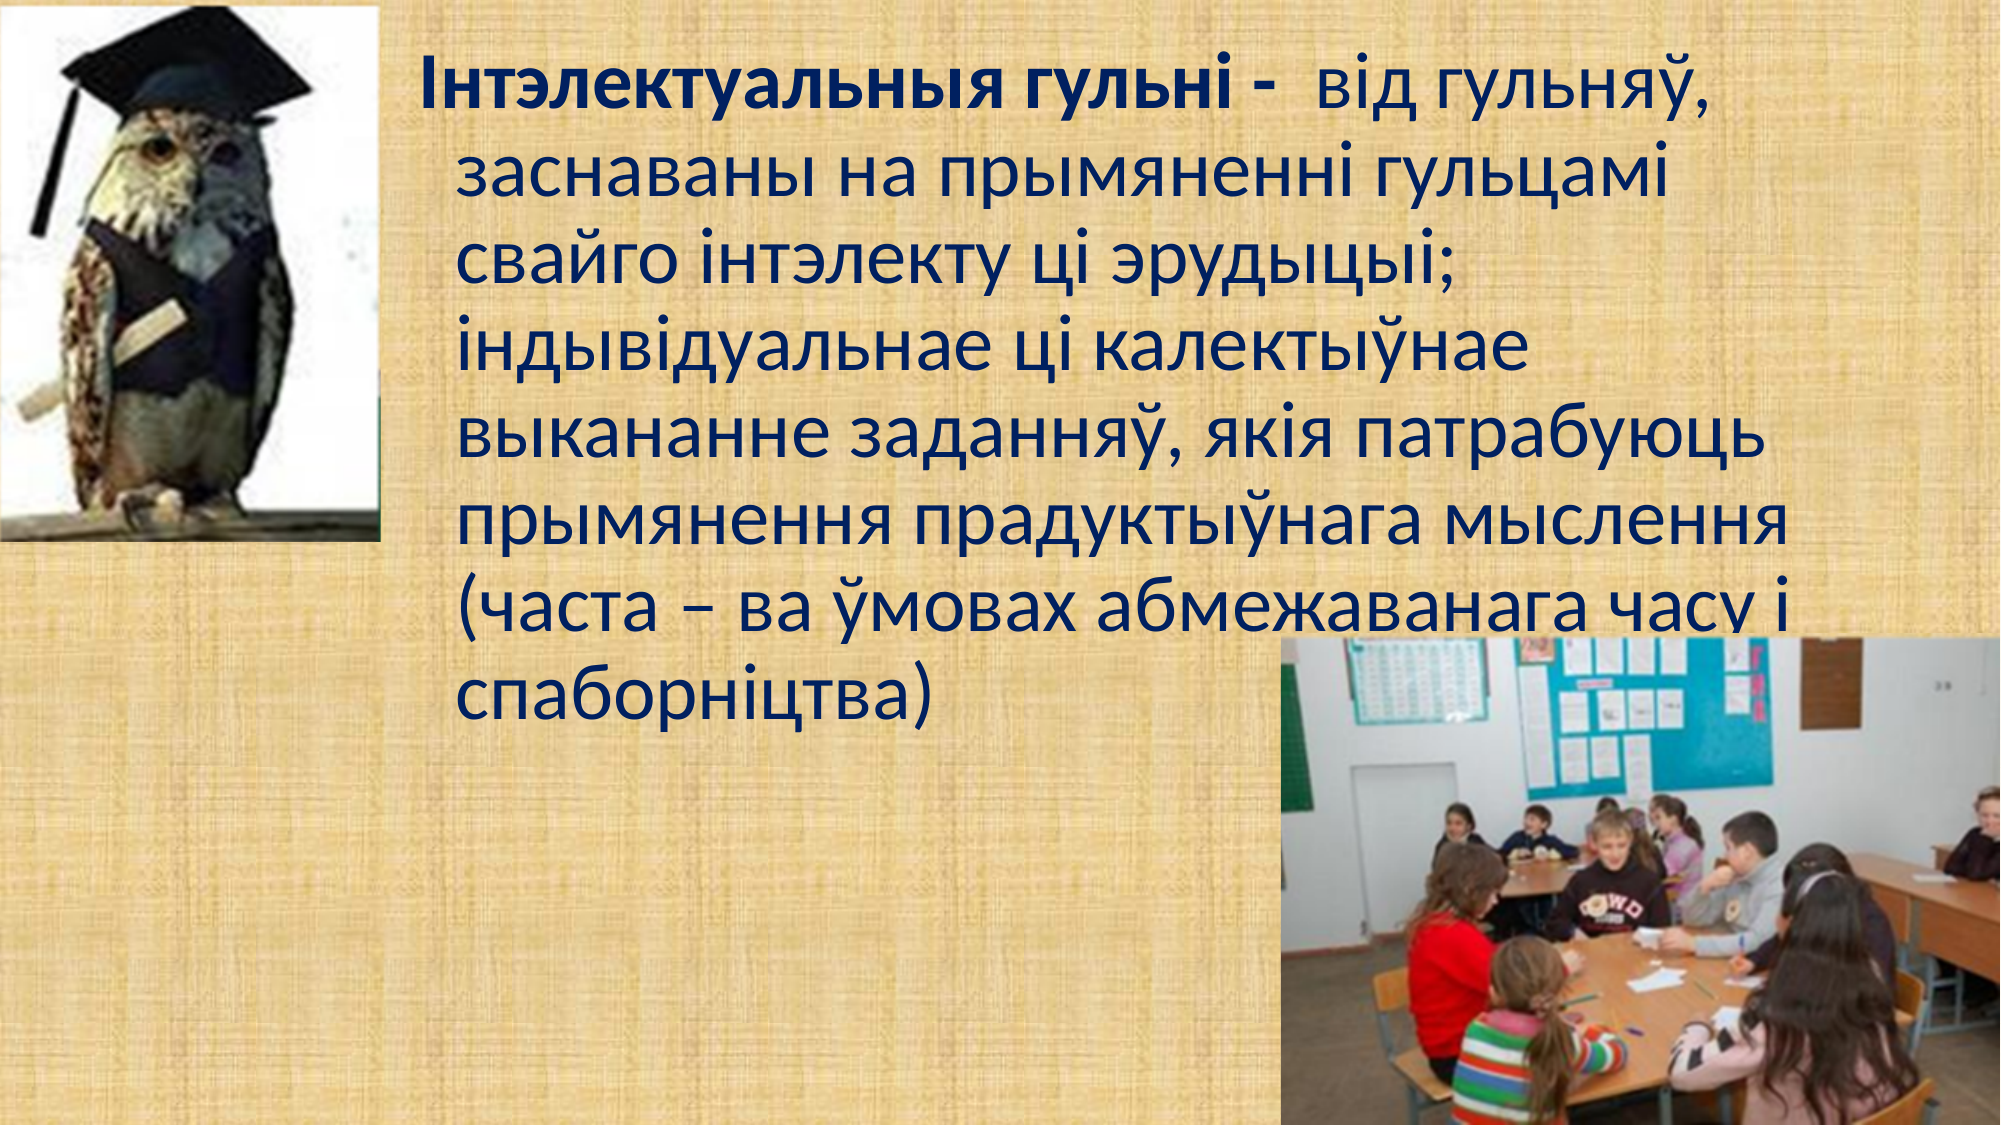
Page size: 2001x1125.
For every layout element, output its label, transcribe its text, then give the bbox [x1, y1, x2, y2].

picture [0, 0, 2001, 1125]
list Інтэлектуальныя гульні - від гульняў, заснаваны на прымяненні гульцамі свайго інтэлекту ці эрудыцыі; індывідуальнае ці калектыўнае выкананне заданняў, якія патрабуюць прымянення прадуктыўнага мыслення (часта – ва ўмовах абмежаванага часу і спаборніцтва) [403, 31, 1902, 746]
